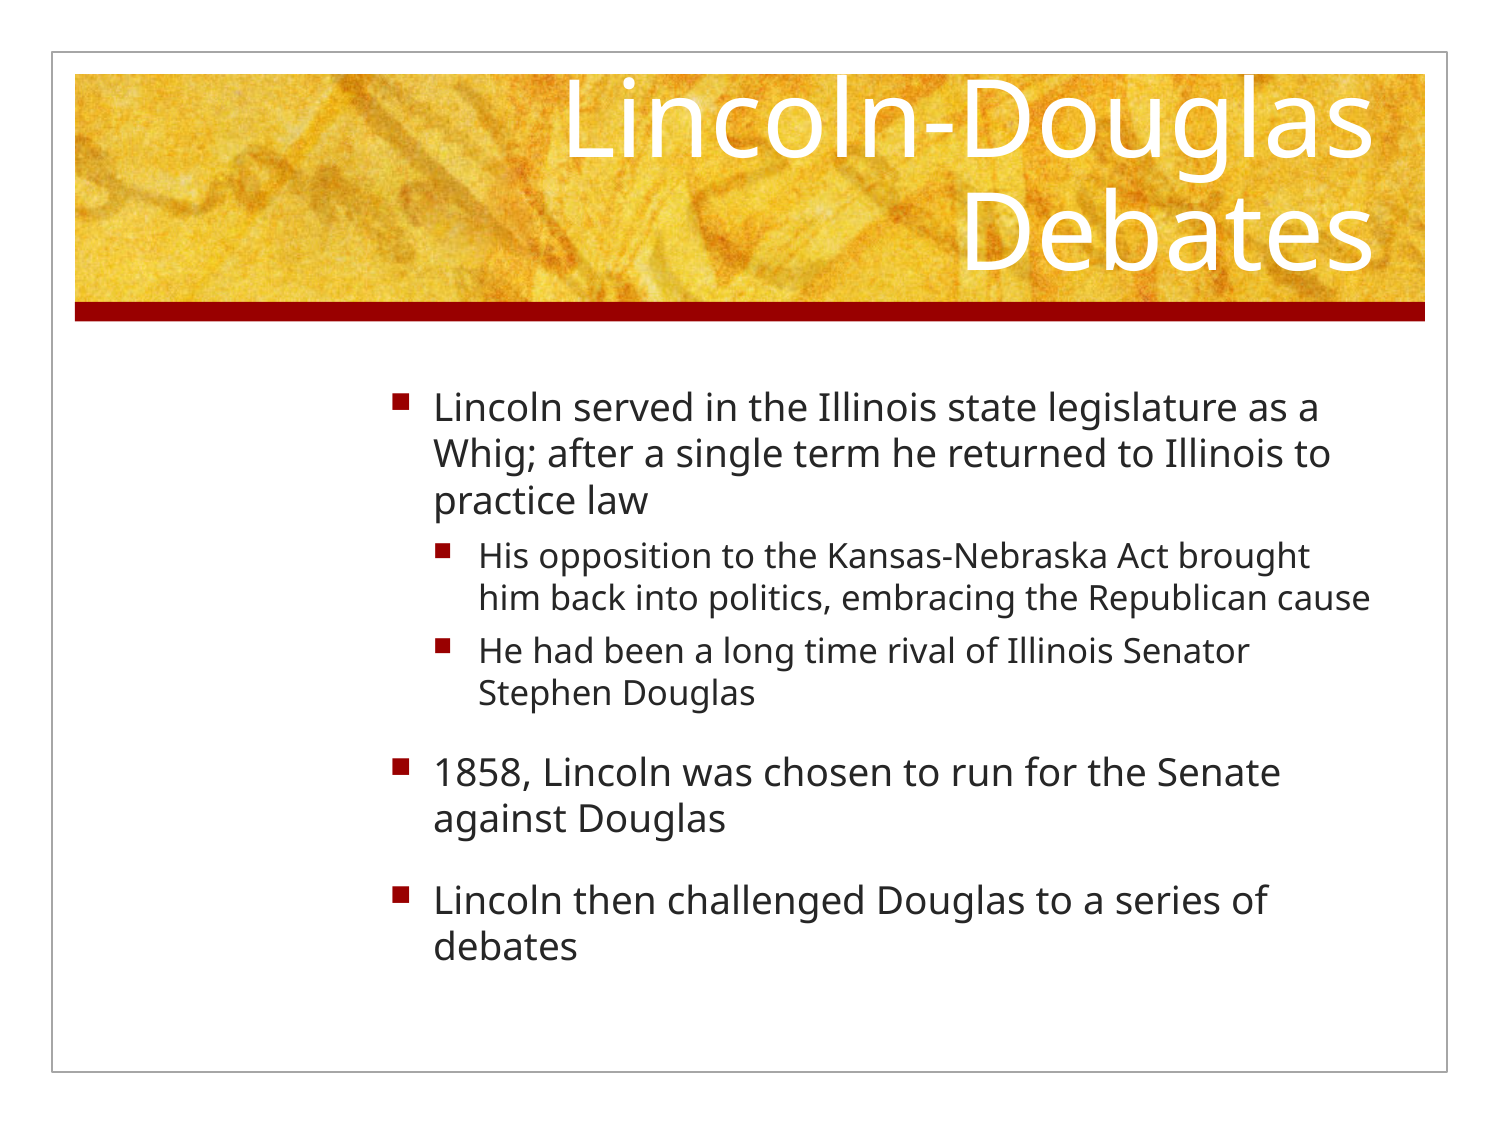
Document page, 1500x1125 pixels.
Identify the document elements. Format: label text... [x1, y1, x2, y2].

picture [75, 74, 1425, 301]
title Lincoln-Douglas Debates [108, 74, 1392, 292]
list Lincoln served in the Illinois state legislature as a Whig; after a single term he returned to Illinois to practice law His opposition to the Kansas-Nebraska Act brought him back into politics, embracing the Republican cause He had been a long time rival of Illinois Senator Stephen Douglas 1858, Lincoln was chosen to run for the Senate against Douglas Lincoln then challenged Douglas to a series of debates [375, 375, 1392, 1005]
